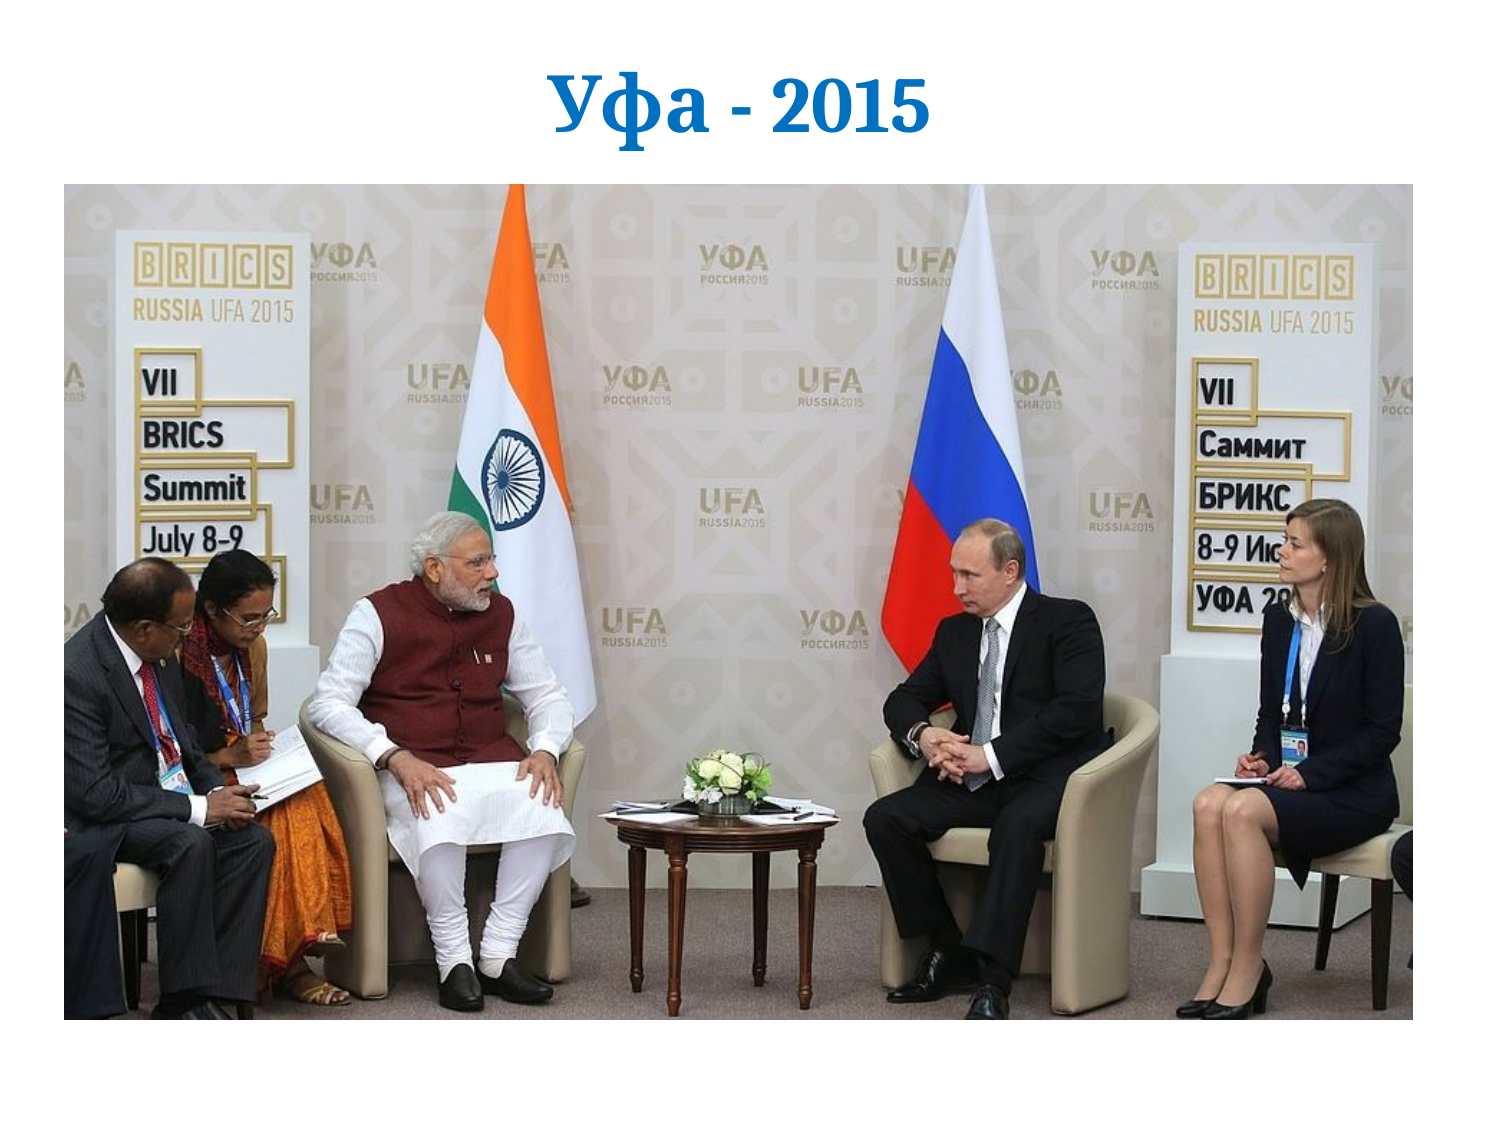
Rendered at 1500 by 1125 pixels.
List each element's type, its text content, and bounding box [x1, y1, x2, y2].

title Уфа - 2015 [64, 7, 1415, 185]
picture [64, 184, 1413, 1020]
